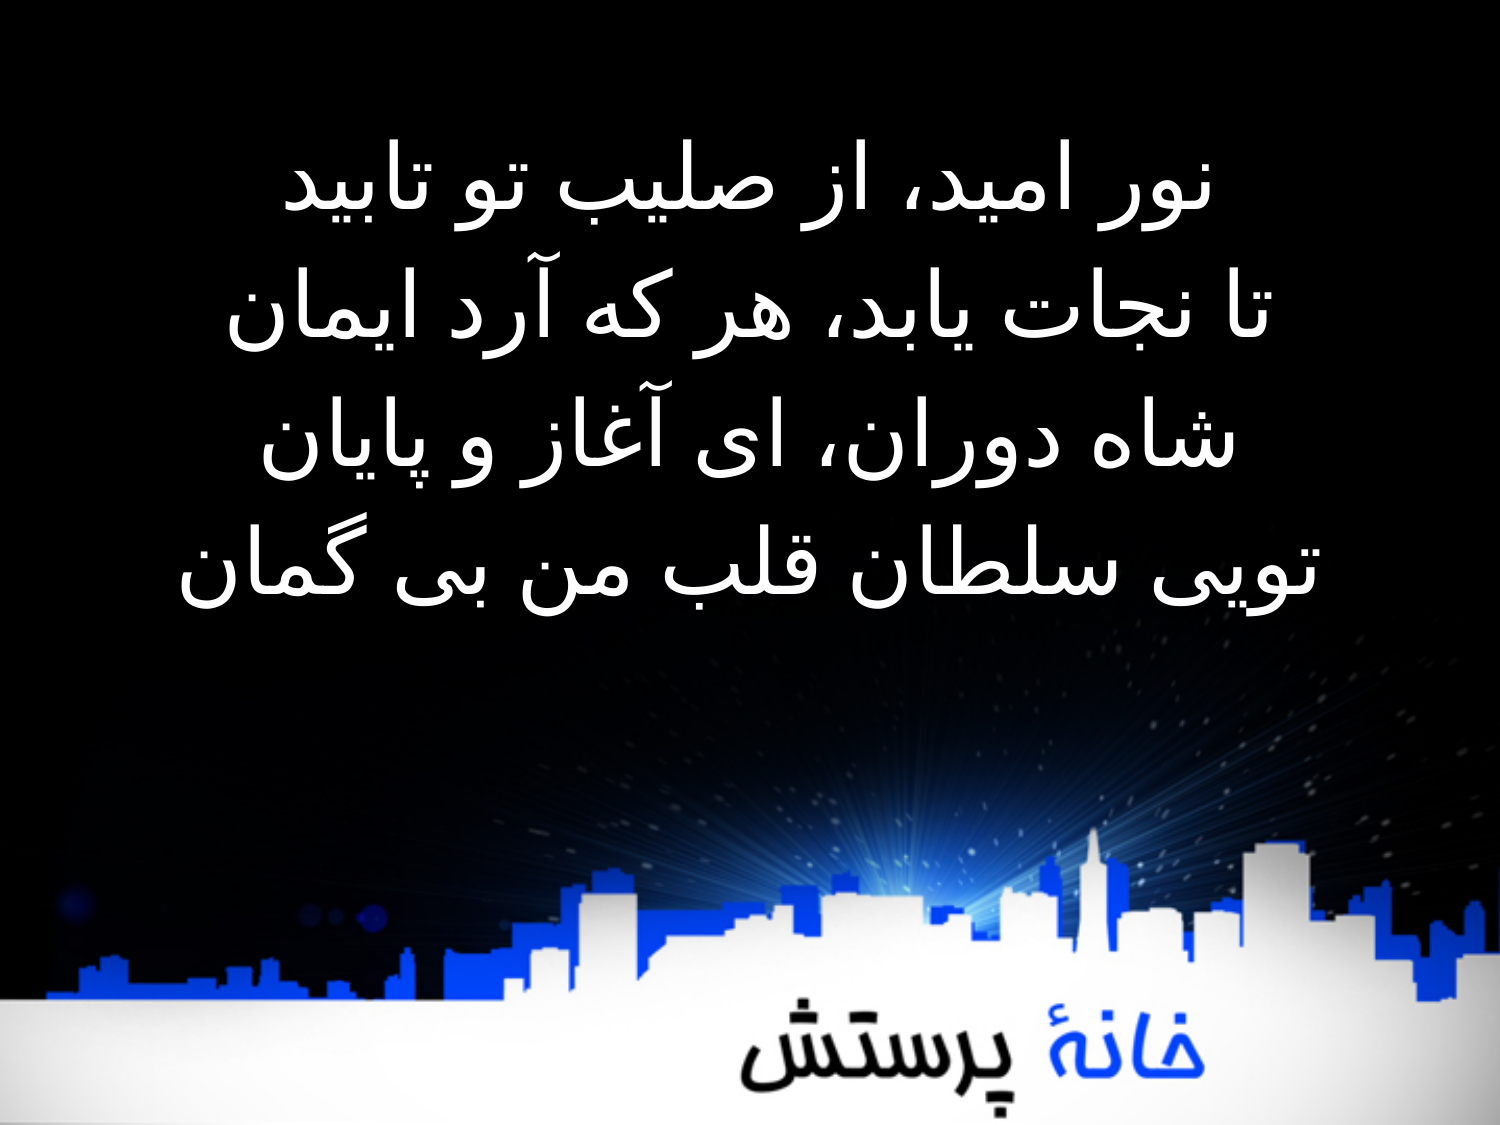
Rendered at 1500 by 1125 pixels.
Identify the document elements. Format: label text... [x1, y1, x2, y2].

subtitle نور امید، از صلیب تو تابید تا نجات یابد، هر که آرد ایمان شاه دوران، ای آغاز و پایان تویی سلطان قلب من بی گمان [0, 0, 1500, 1125]
